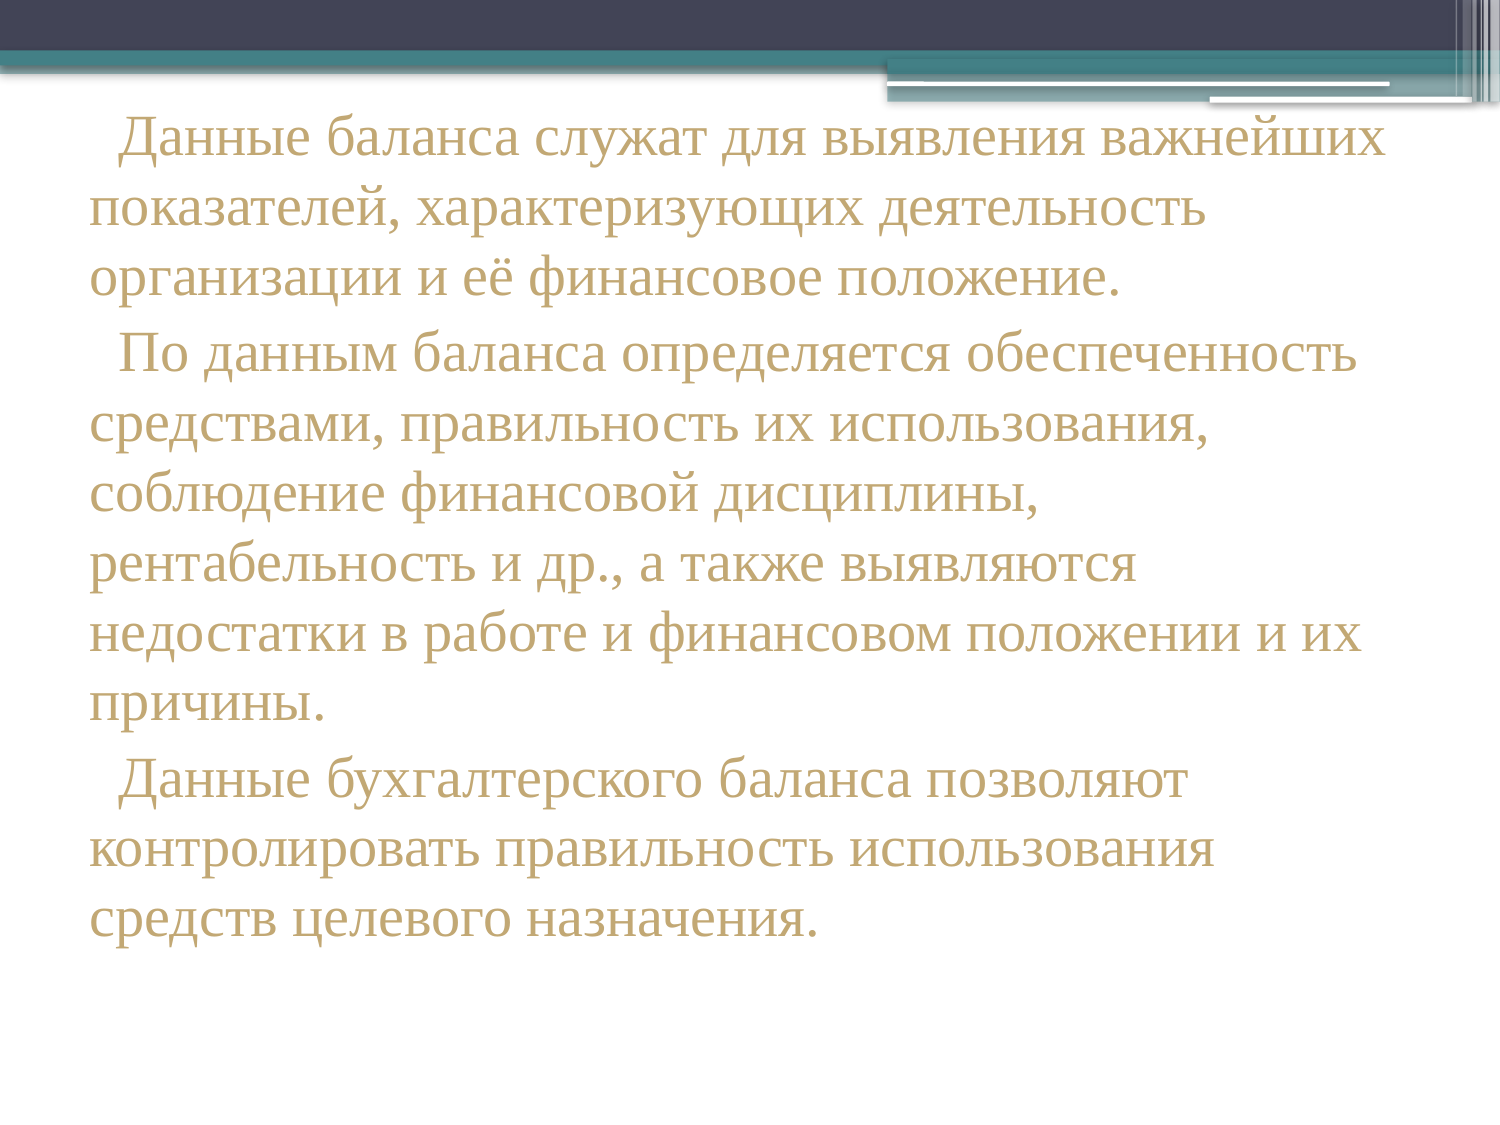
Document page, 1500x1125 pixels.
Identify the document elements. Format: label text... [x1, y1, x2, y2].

list Данные баланса служат для выявления важнейших показателей, характеризующих деятельность организации и её финансовое положение. По данным баланса определяется обеспеченность средствами, правильность их использования, соблюдение финансовой дисциплины, рентабельность и др., а также выявляются недостатки в работе и финансовом положении и их причины. Данные бухгалтерского баланса позволяют контролировать правильность использования средств целевого назначения. [75, 90, 1425, 1047]
